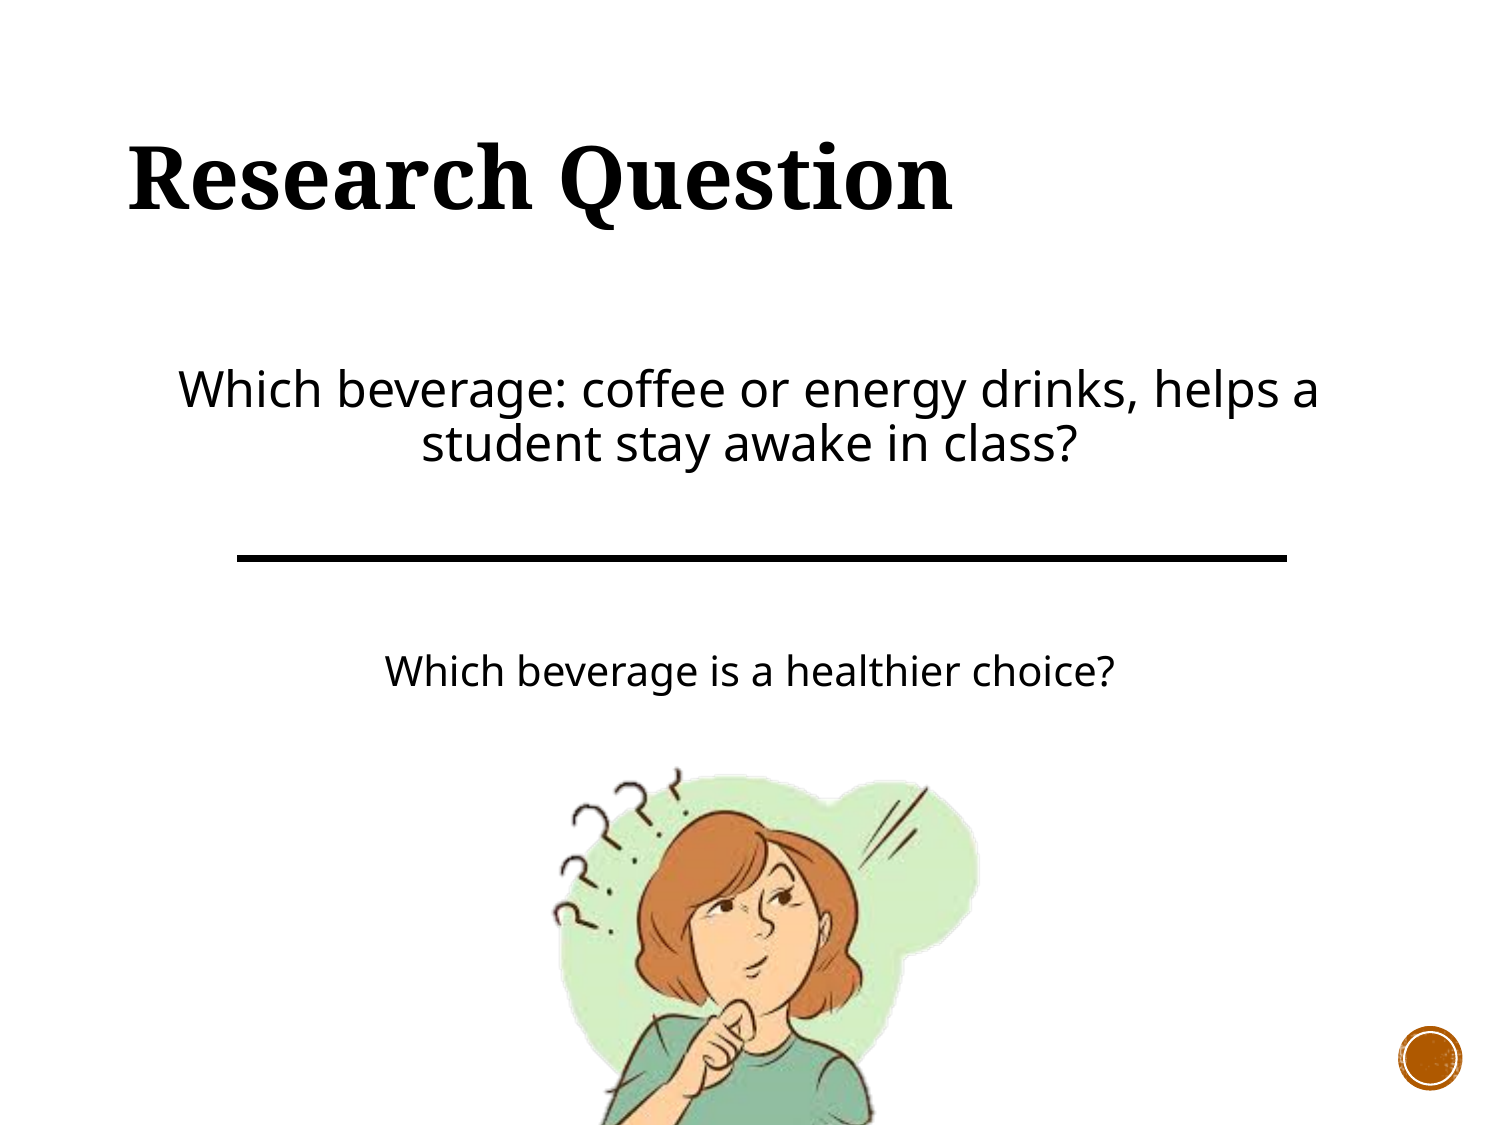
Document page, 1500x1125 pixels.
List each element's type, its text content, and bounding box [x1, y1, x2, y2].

picture [492, 753, 1008, 1125]
text_box Which beverage is a healthier choice? [256, 637, 1244, 703]
title Research Question [112, 79, 1200, 283]
list Which beverage: coffee or energy drinks, helps a student stay awake in class? [75, 357, 1425, 563]
